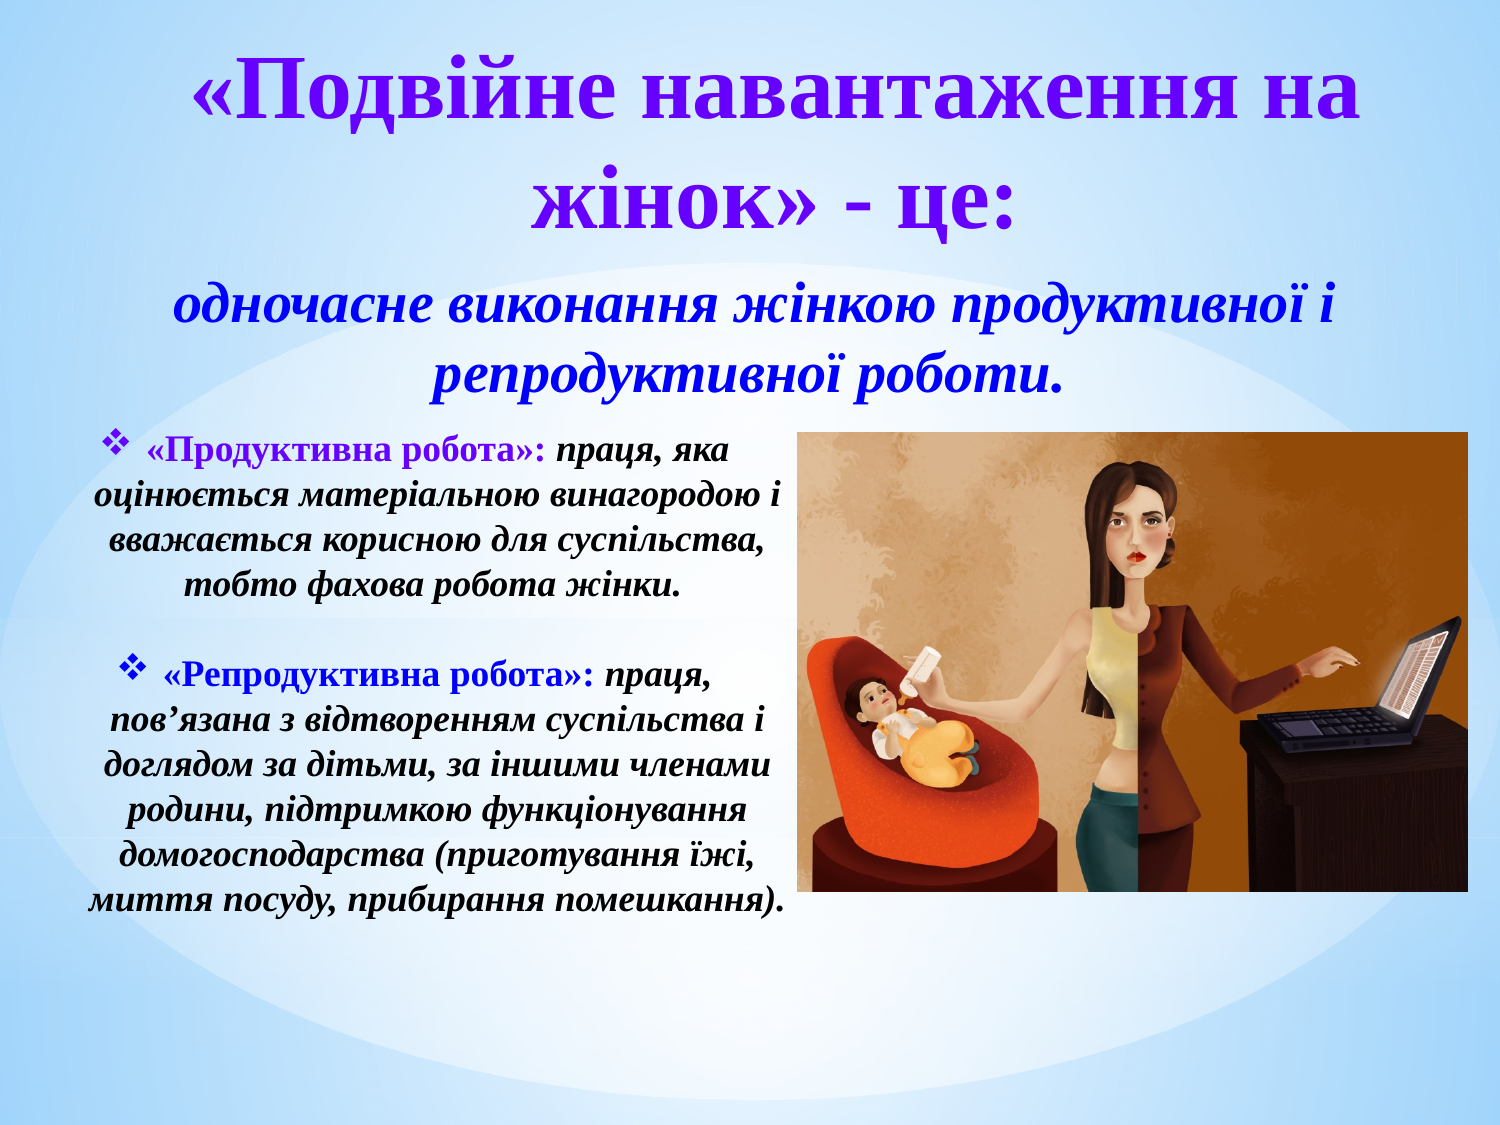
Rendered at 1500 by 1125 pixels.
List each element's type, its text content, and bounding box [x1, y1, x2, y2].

text_box «Подвійне навантаження на жінок» - це: [85, 19, 1468, 254]
text_box одночасне виконання жінкою продуктивної і репродуктивної роботи. [17, 256, 1483, 412]
picture [796, 432, 1468, 892]
text_box «Продуктивна робота»: праця, яка оцінюється матеріальною винагородою і вважається корисною для суспільства, тобто фахова робота жінки. «Репродуктивна робота»: праця, пов’язана з відтворенням суспільства і доглядом за дітьми, за іншими членами родини, підтримкою функціонування домогосподарства (приготування їжі, миття посуду, прибирання помешкання). [19, 416, 809, 972]
